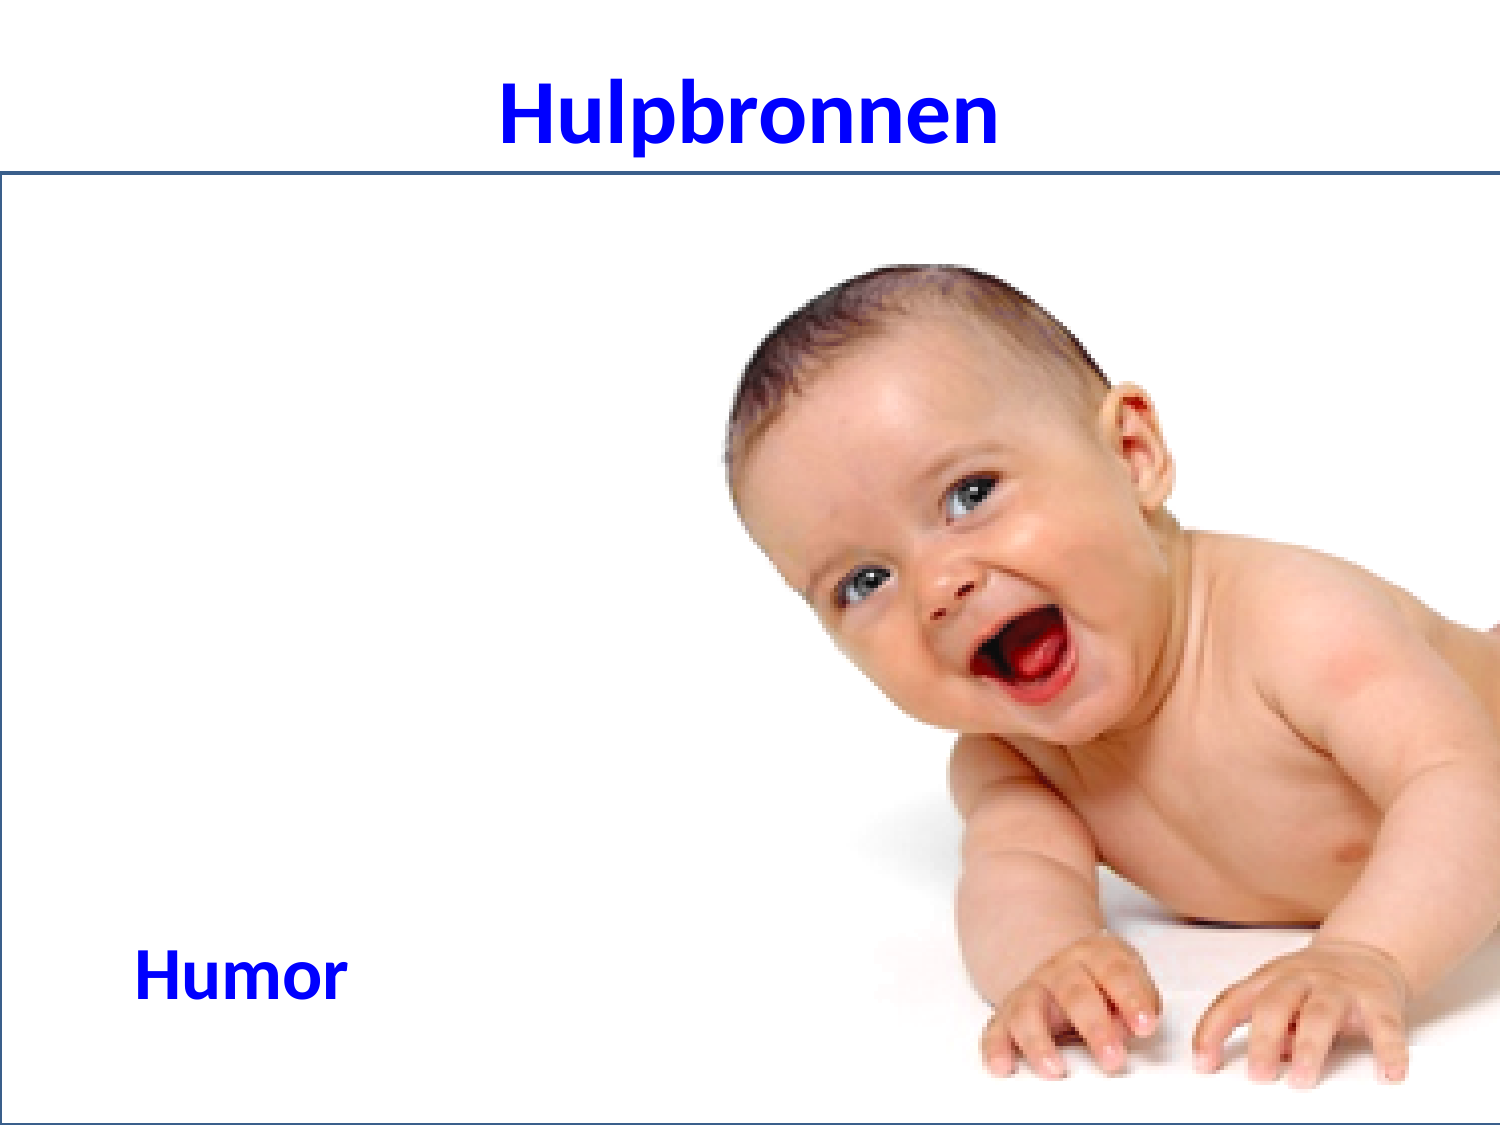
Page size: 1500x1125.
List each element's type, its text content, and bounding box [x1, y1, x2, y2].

title Hulpbronnen [75, 37, 1425, 171]
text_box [0, 172, 1500, 1125]
